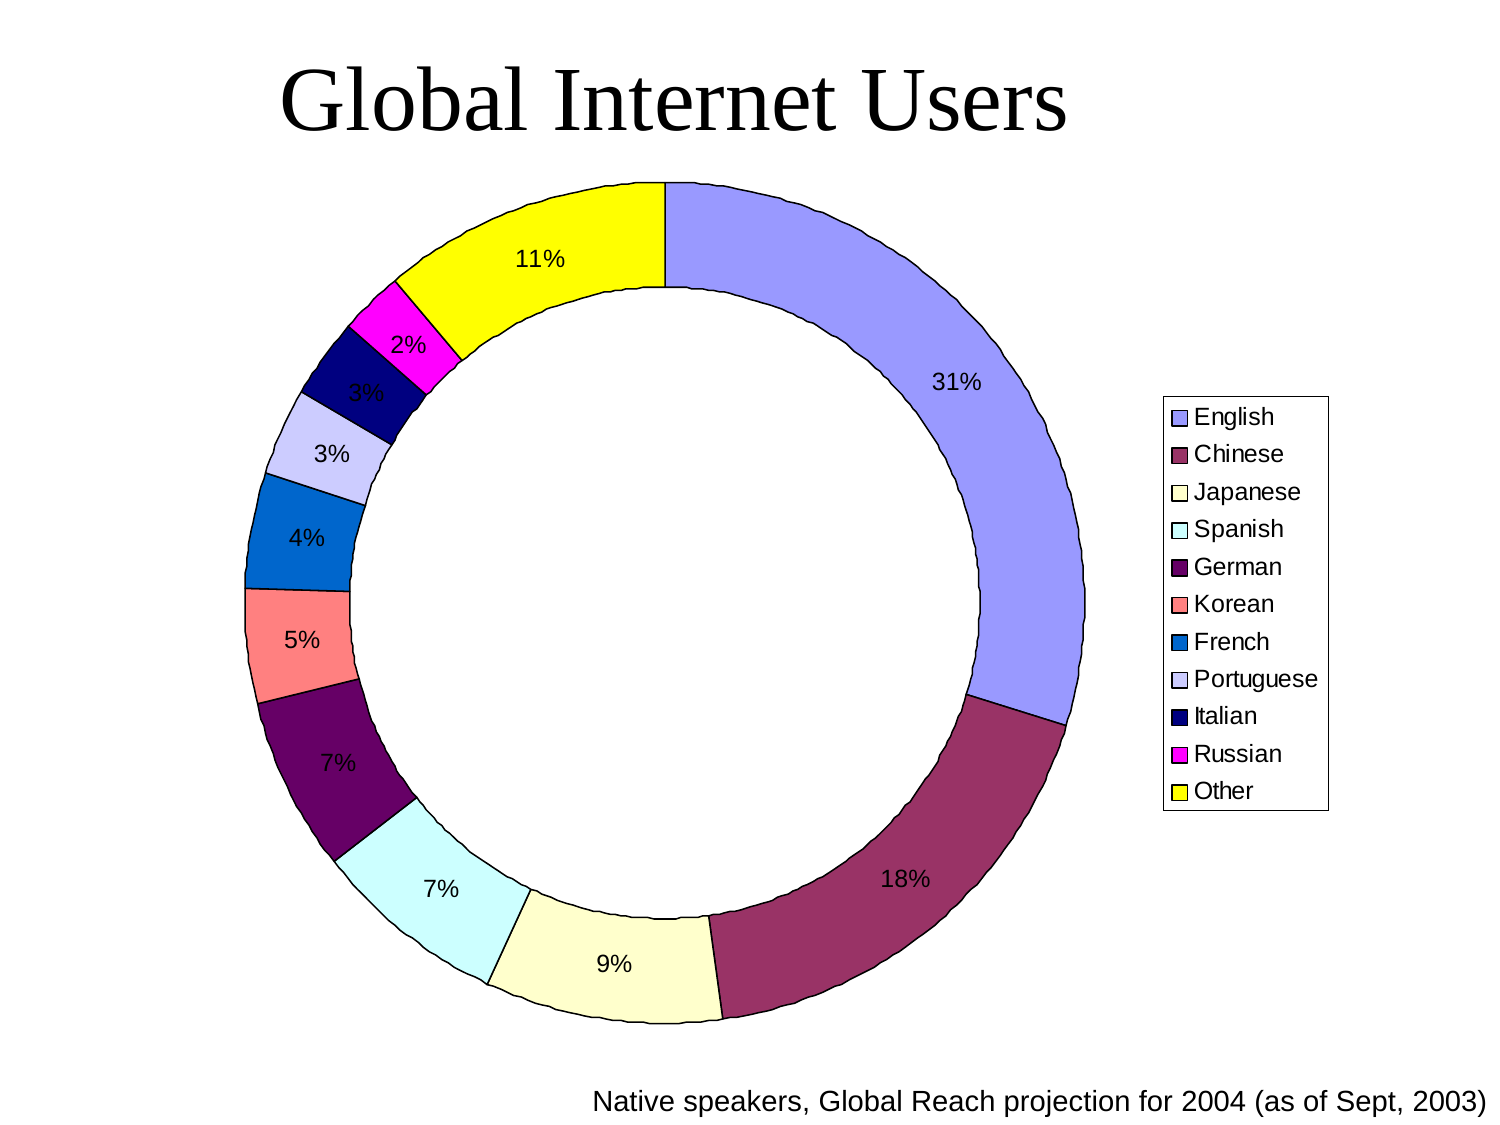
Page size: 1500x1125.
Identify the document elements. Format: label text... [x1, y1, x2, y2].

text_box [162, 84, 1345, 1125]
title Global Internet Users [0, 0, 1351, 188]
text_box Native speakers, Global Reach projection for 2004 (as of Sept, 2003) [1348, 1074, 1500, 1125]
